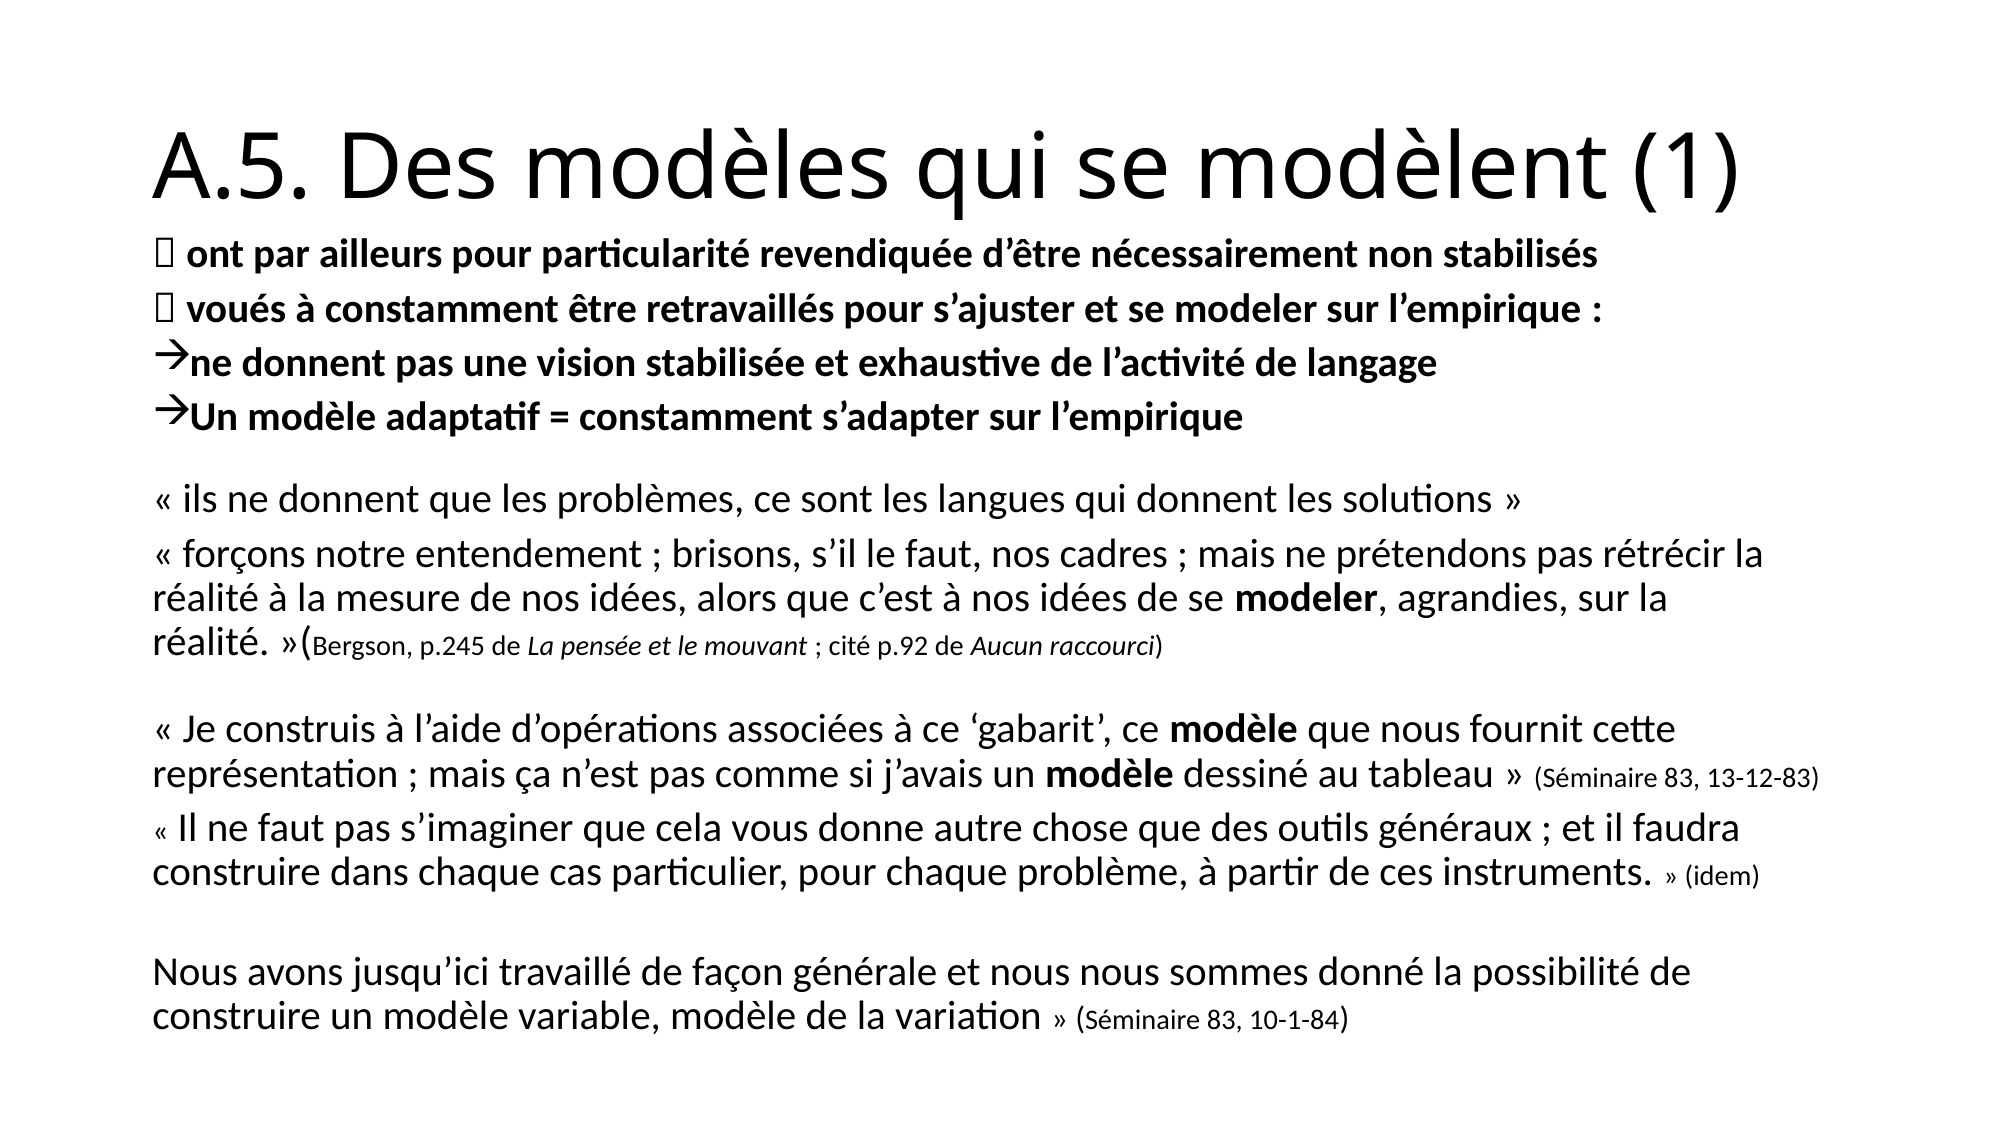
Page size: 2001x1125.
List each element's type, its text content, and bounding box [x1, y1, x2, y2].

title A.5. Des modèles qui se modèlent (1) [137, 59, 1863, 224]
list  ont par ailleurs pour particularité revendiquée d’être nécessairement non stabilisés  voués à constamment être retravaillés pour s’ajuster et se modeler sur l’empirique : ne donnent pas une vision stabilisée et exhaustive de l’activité de langage Un modèle adaptatif = constamment s’adapter sur l’empirique « ils ne donnent que les problèmes, ce sont les langues qui donnent les solutions » « forçons notre entendement ; brisons, s’il le faut, nos cadres ; mais ne prétendons pas rétrécir la réalité à la mesure de nos idées, alors que c’est à nos idées de se modeler, agrandies, sur la réalité. »(Bergson, p.245 de La pensée et le mouvant ; cité p.92 de Aucun raccourci) « Je construis à l’aide d’opérations associées à ce ‘gabarit’, ce modèle que nous fournit cette représentation ; mais ça n’est pas comme si j’avais un modèle dessiné au tableau » (Séminaire 83, 13-12-83) « Il ne faut pas s’imaginer que cela vous donne autre chose que des outils généraux ; et il faudra construire dans chaque cas particulier, pour chaque problème, à partir de ces instruments. » (idem) Nous avons jusqu’ici travaillé de façon générale et nous nous sommes donné la possibilité de construire un modèle variable, modèle de la variation » (Séminaire 83, 10-1-84) [137, 224, 1863, 1125]
